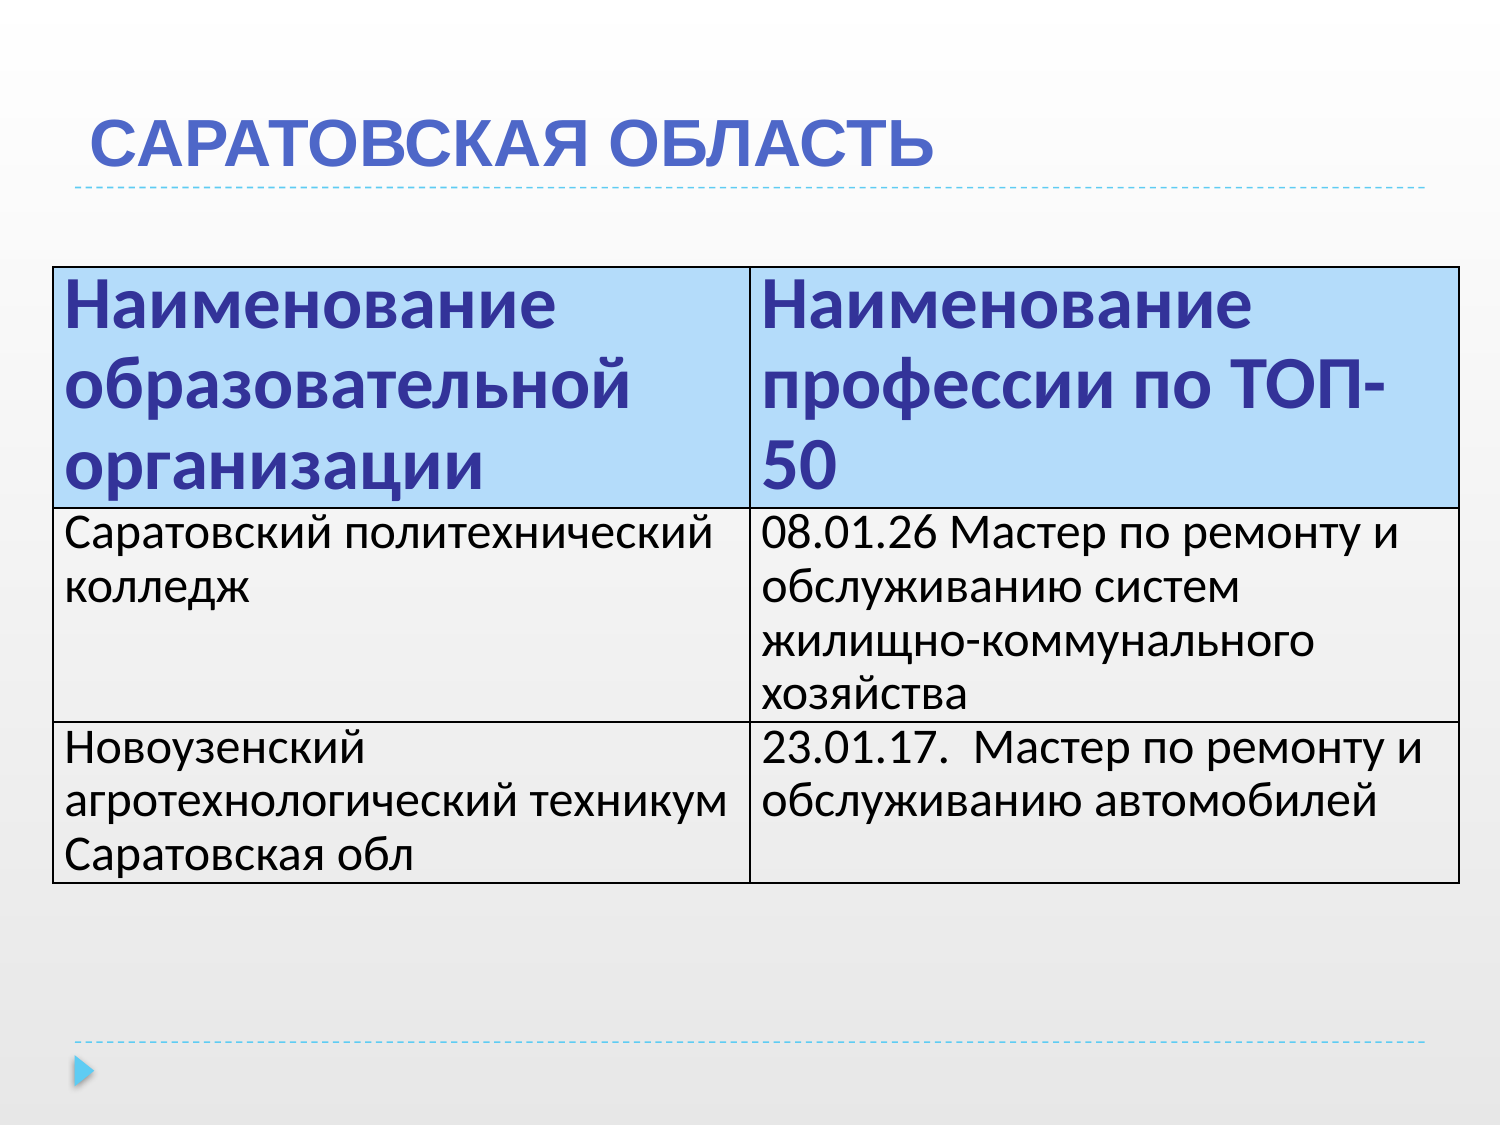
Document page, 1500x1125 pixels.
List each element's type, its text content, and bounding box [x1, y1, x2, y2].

title Саратовская область [75, 24, 1317, 188]
table_cell Саратовский политехнический колледж [54, 509, 749, 721]
table_cell Новоузенский агротехнологический техникум Саратовская обл [54, 723, 749, 882]
table_cell 23.01.17. Мастер по ремонту и обслуживанию автомобилей [751, 723, 1458, 882]
table_header Наименование образовательной организации [54, 268, 749, 507]
table_header Наименование профессии по ТОП-50 [751, 268, 1458, 507]
table_cell 08.01.26 Мастер по ремонту и обслуживанию систем жилищно-коммунального хозяйства [751, 509, 1458, 721]
